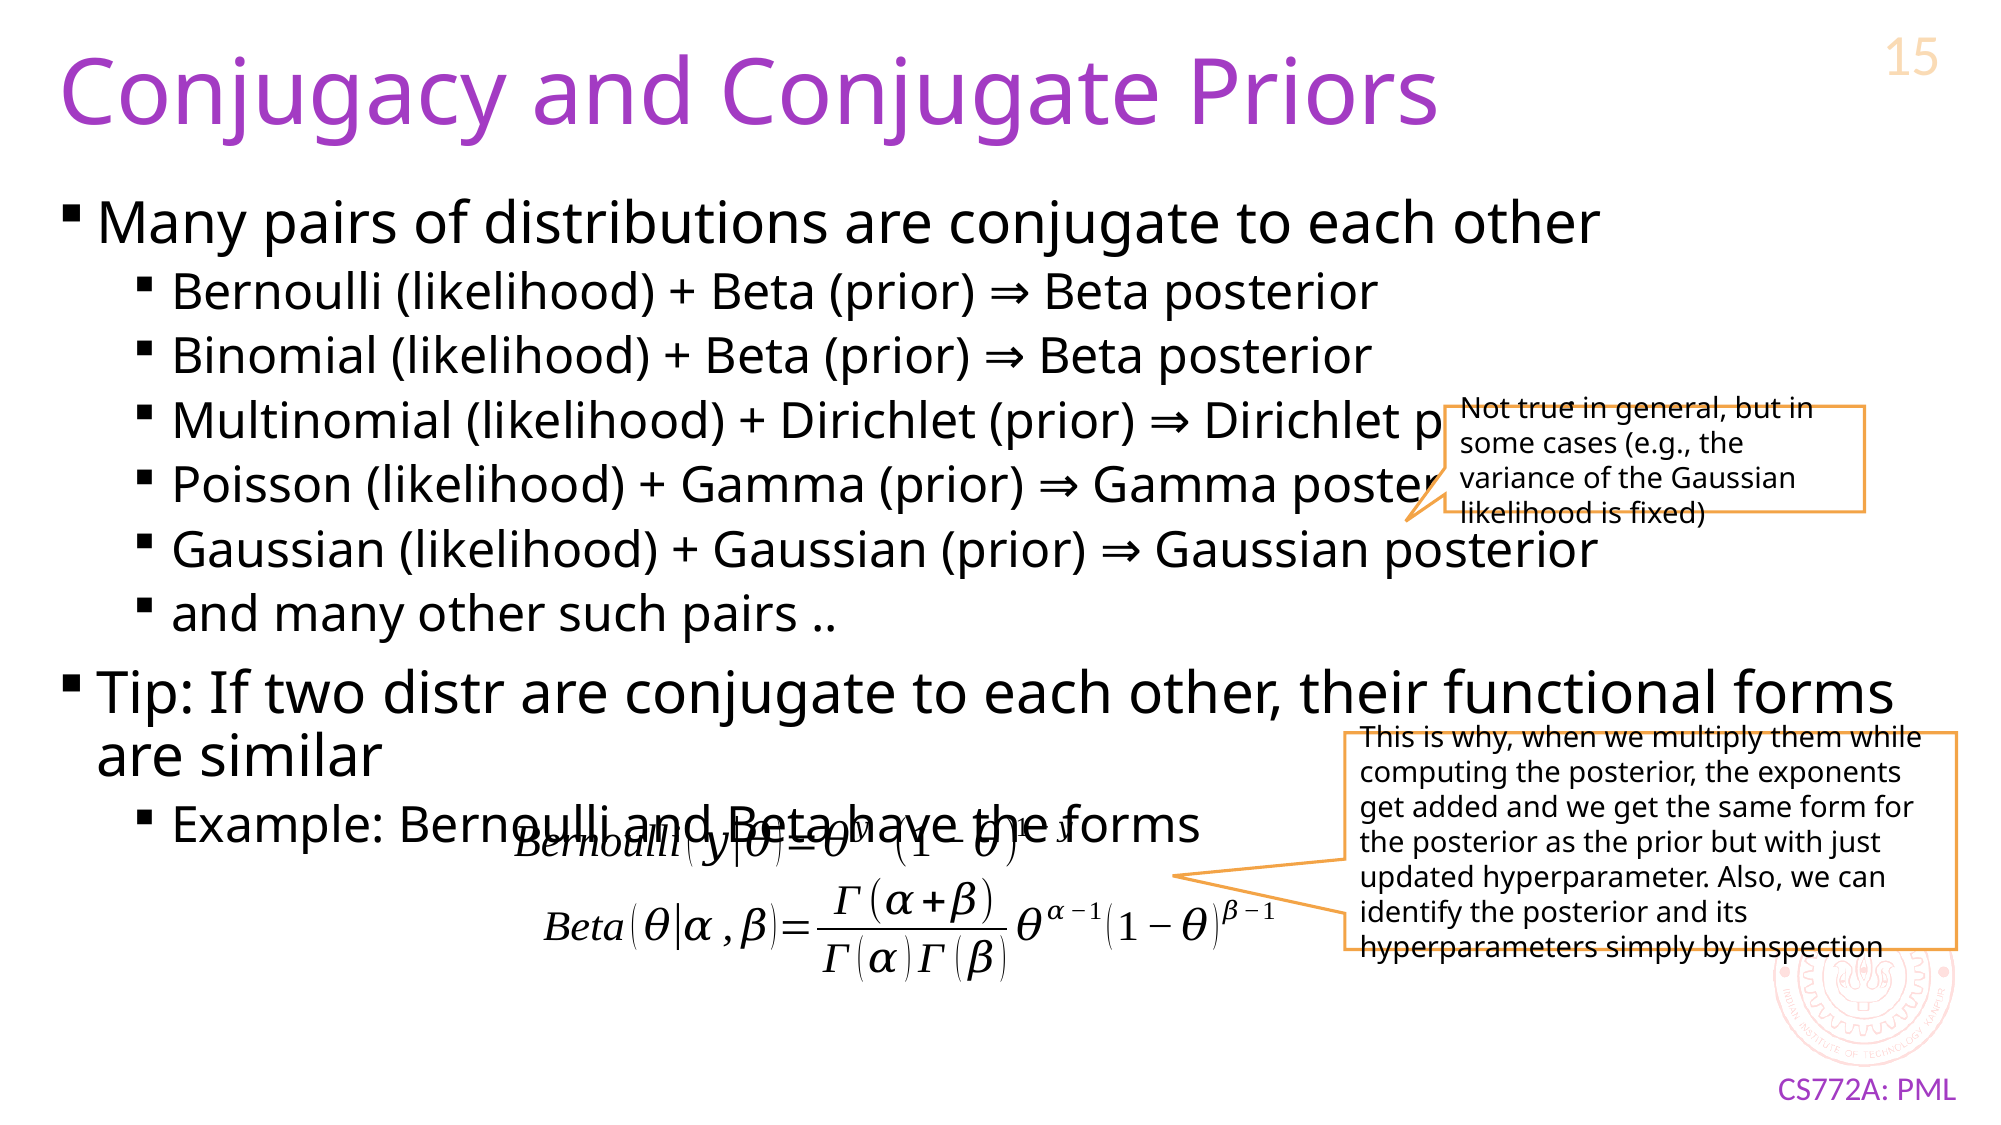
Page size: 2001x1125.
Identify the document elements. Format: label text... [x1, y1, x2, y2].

title Conjugacy and Conjugate Priors [43, 27, 1970, 163]
text_box This is why, when we multiply them while computing the posterior, the exponents get added and we get the same form for the posterior as the prior but with just updated hyperparameter. Also, we can identify the posterior and its hyperparameters simply by inspection [1172, 731, 1958, 951]
slide_number 15 [1857, 22, 1957, 83]
list Many pairs of distributions are conjugate to each other Bernoulli (likelihood) + Beta (prior) ⇒ Beta posterior Binomial (likelihood) + Beta (prior) ⇒ Beta posterior Multinomial (likelihood) + Dirichlet (prior) ⇒ Dirichlet posterior Poisson (likelihood) + Gamma (prior) ⇒ Gamma posterior Gaussian (likelihood) + Gaussian (prior) ⇒ Gaussian posterior and many other such pairs .. Tip: If two distr are conjugate to each other, their functional forms are similar Example: Bernoulli and Beta have the forms More on conjugate priors when we look at exponential family distributions [43, 185, 1970, 1098]
text_box Not true in general, but in some cases (e.g., the variance of the Gaussian likelihood is fixed) [1404, 405, 1866, 523]
